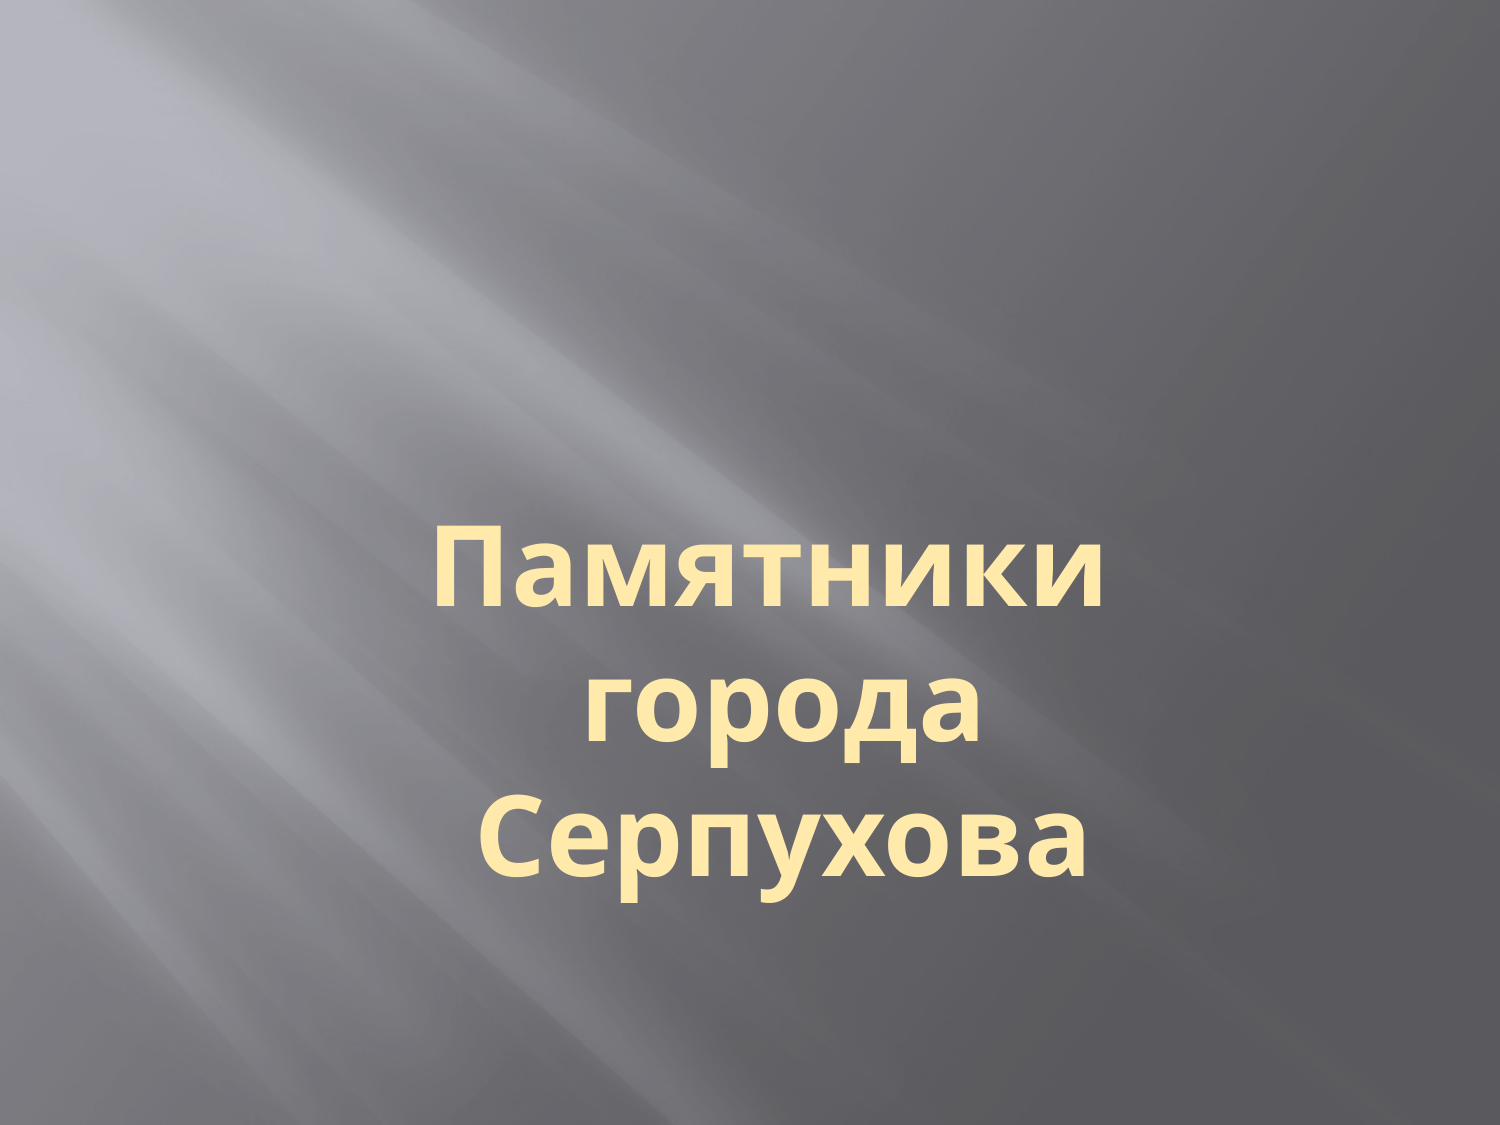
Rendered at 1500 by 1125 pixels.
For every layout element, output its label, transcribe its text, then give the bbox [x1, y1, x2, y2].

text_box Памятники города Серпухова [265, 486, 1301, 907]
